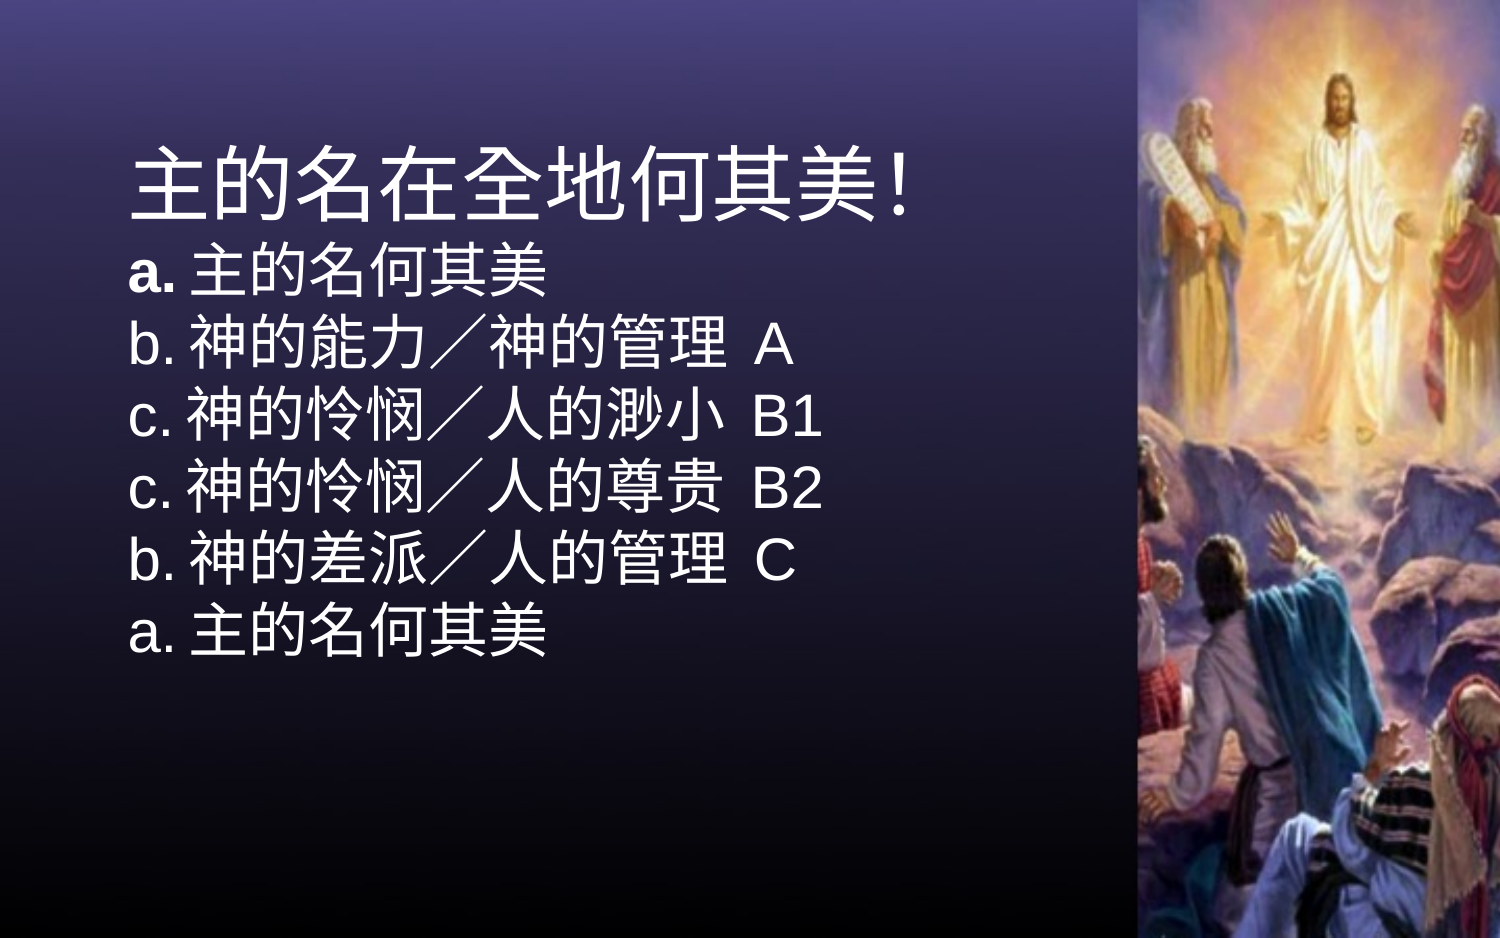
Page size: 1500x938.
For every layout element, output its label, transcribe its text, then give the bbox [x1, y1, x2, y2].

title 主的名在全地何其美！ a.主的名何其美 b.神的能力／神的管理 A c.神的怜悯／人的渺小 B1 c.神的怜悯／人的尊贵 B2 b.神的差派／人的管理 C a.主的名何其美 [112, 125, 1388, 678]
picture [0, 0, 1500, 938]
